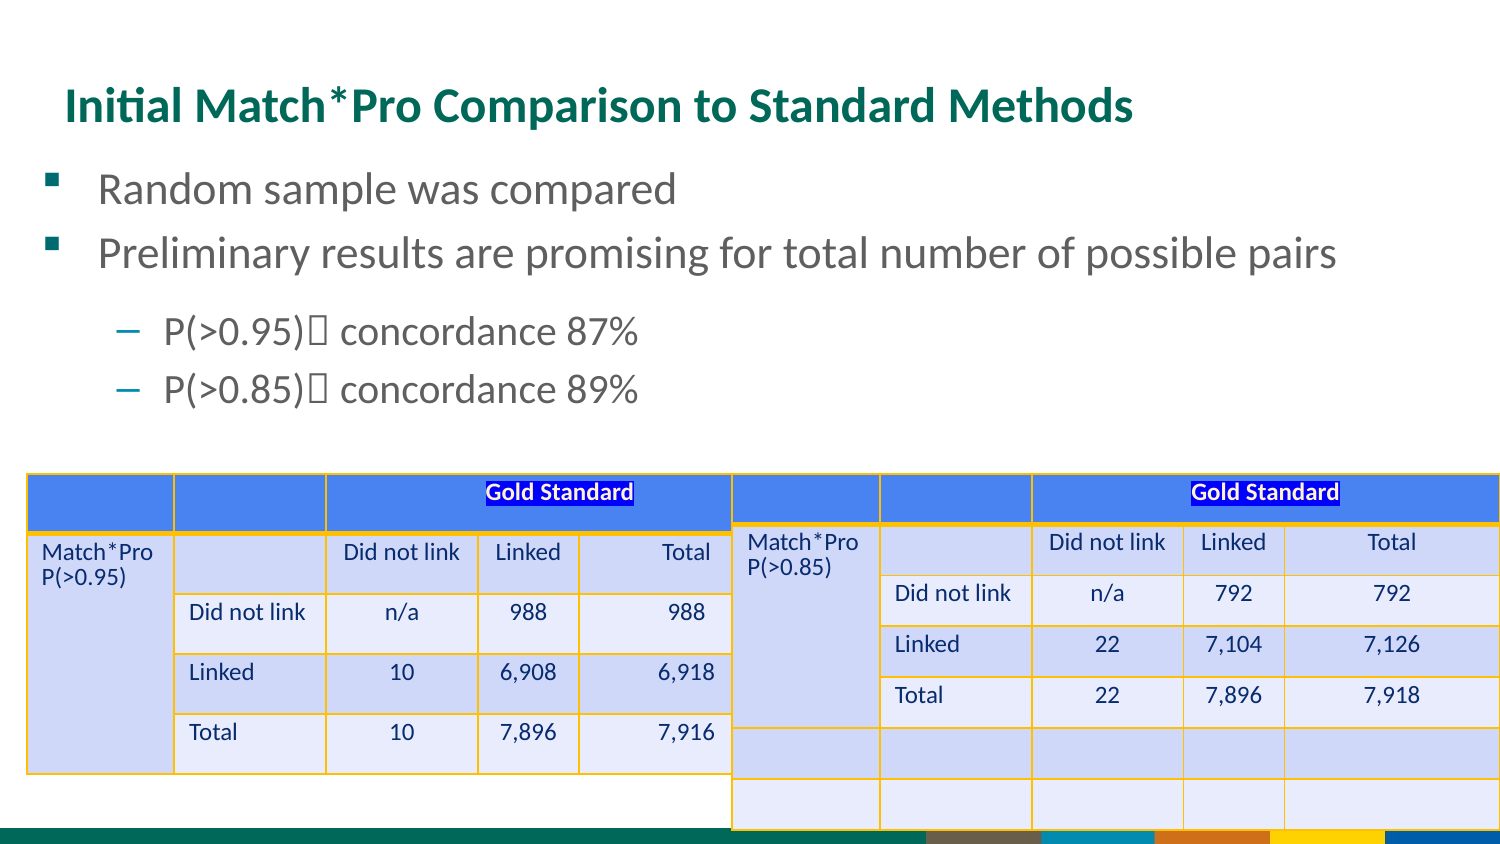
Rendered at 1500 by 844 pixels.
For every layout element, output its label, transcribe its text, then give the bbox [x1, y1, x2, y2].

table_cell [881, 780, 1031, 829]
table_cell Linked [881, 627, 1031, 676]
picture [0, 828, 1042, 844]
table_cell [175, 536, 325, 593]
table_cell Match*Pro P(>0.95) [28, 536, 173, 773]
table_cell [1033, 729, 1183, 778]
table_cell [881, 729, 1031, 778]
table_cell Match*Pro P(>0.85) [733, 527, 879, 727]
table_cell 7,918 [1285, 678, 1499, 727]
table_cell 6,908 [479, 655, 578, 713]
table_cell 22 [1033, 627, 1183, 676]
table_cell Did not link [327, 536, 477, 593]
table_cell 7,126 [1285, 627, 1499, 676]
table_cell Did not link [881, 576, 1031, 625]
table_cell [1184, 780, 1284, 829]
table_cell Linked [175, 655, 325, 713]
table_cell Total [881, 678, 1031, 727]
table_cell [1184, 729, 1284, 778]
table_cell 10 [327, 655, 477, 713]
table_cell [733, 780, 879, 829]
table_cell Total [1285, 527, 1499, 575]
table_cell Did not link [1033, 527, 1183, 575]
table_cell Total [580, 536, 731, 593]
table_cell [1285, 729, 1499, 778]
table_cell n/a [327, 595, 477, 653]
table_header [175, 475, 325, 531]
table_cell 7,896 [479, 715, 578, 773]
table_header [733, 475, 879, 522]
table_cell 792 [1184, 576, 1284, 625]
table_cell n/a [1033, 576, 1183, 625]
table_header [881, 475, 1031, 522]
table_cell Linked [479, 536, 578, 593]
table_cell 988 [479, 595, 578, 653]
table_header Gold Standard [327, 475, 731, 531]
table_cell [733, 729, 879, 778]
title Initial Match*Pro Comparison to Standard Methods [49, 0, 1400, 140]
table_cell [881, 527, 1031, 575]
table_cell 6,918 [580, 655, 731, 713]
table_cell Did not link [175, 595, 325, 653]
table_cell [1033, 780, 1183, 829]
table_cell 10 [327, 715, 477, 773]
table_cell 7,916 [580, 715, 731, 773]
table_cell 792 [1285, 576, 1499, 625]
table_cell Total [175, 715, 325, 773]
picture [1154, 831, 1500, 844]
table_cell 7,896 [1184, 678, 1284, 727]
table_header [28, 475, 173, 531]
table_cell [1285, 780, 1499, 829]
table_cell Linked [1184, 527, 1284, 575]
table_cell 988 [580, 595, 731, 653]
table_cell 7,104 [1184, 627, 1284, 676]
table_cell 22 [1033, 678, 1183, 727]
list Random sample was compared Preliminary results are promising for total number of possible pairs P(>0.95) concordance 87% P(>0.85) concordance 89% [26, 150, 1425, 473]
table_header Gold Standard [1033, 475, 1499, 522]
